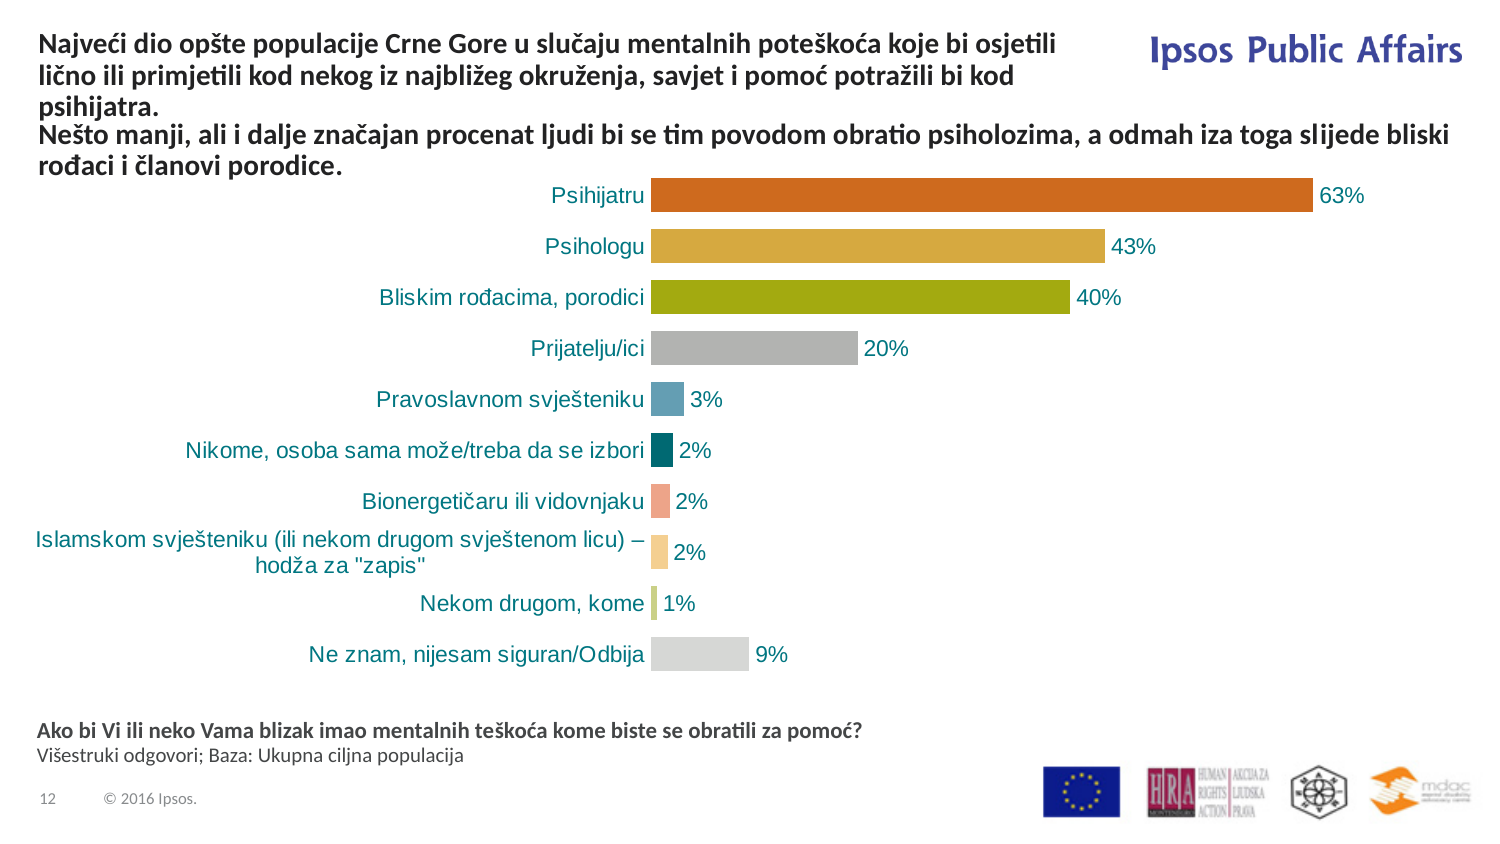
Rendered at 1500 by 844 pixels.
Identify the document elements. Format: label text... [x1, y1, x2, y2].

title Najveći dio opšte populacije Crne Gore u slučaju mentalnih poteškoća koje bi osjetili lično ili primjetili kod nekog iz najbližeg okruženja, savjet i pomoć potražili bi kod psihijatra. [38, 28, 1115, 119]
chart [8, 150, 1407, 695]
picture [1031, 747, 1487, 838]
picture [1151, 34, 1462, 70]
list Ako bi Vi ili neko Vama blizak imao mentalnih teškoća kome biste se obratili za pomoć? Višestruki odgovori; Baza: Ukupna ciljna populacija [36, 717, 1139, 770]
text_box Nešto manji, ali i dalje značajan procenat ljudi bi se tim povodom obratio psiholozima, a odmah iza toga slijede bliski rođaci i članovi porodice. [38, 119, 1464, 183]
